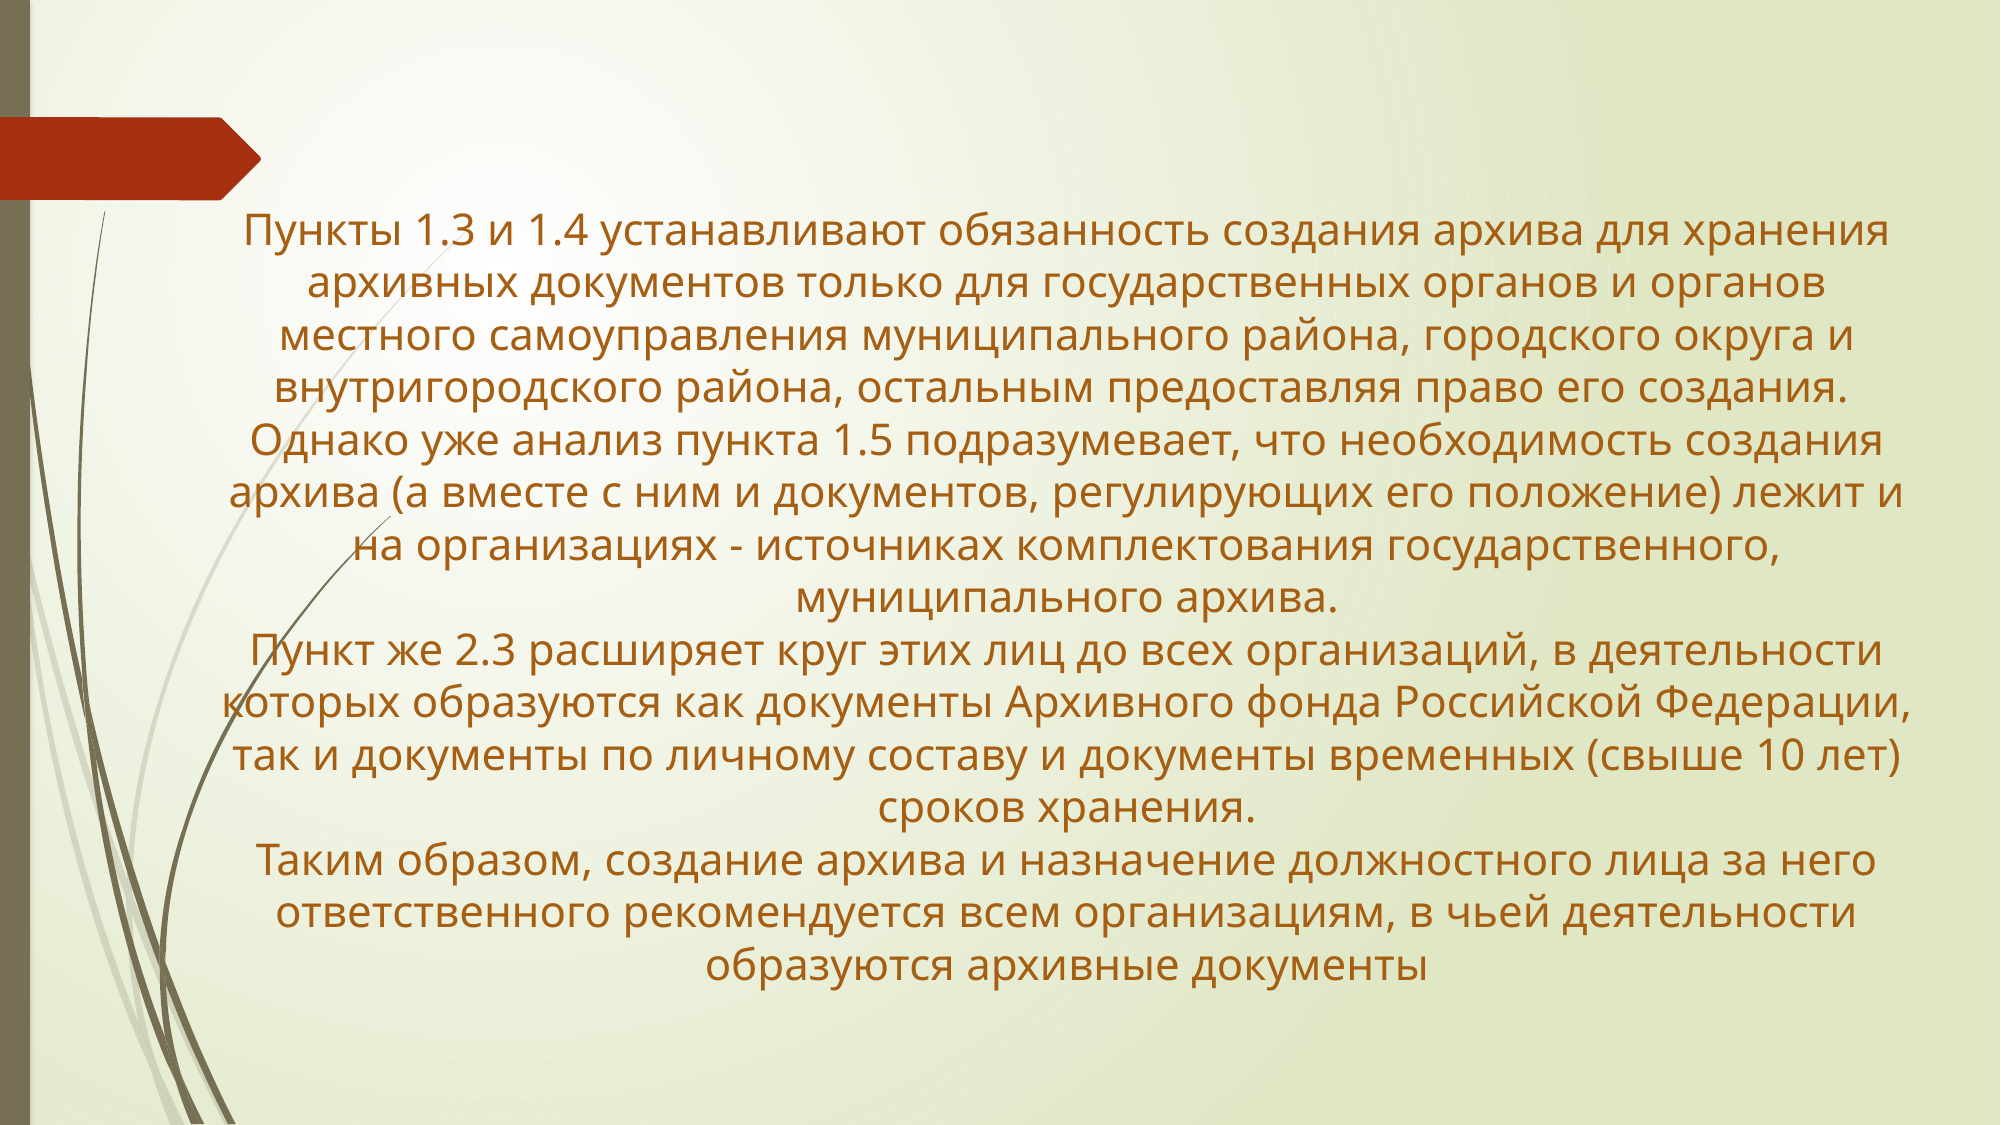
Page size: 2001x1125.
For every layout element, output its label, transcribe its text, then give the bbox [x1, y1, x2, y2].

text_box Пункты 1.3 и 1.4 устанавливают обязанность создания архива для хранения архивных документов только для государственных органов и органов местного самоуправления муниципального района, городского округа и внутригородского района, остальным предоставляя право его создания. Однако уже анализ пункта 1.5 подразумевает, что необходимость создания архива (а вместе с ним и документов, регулирующих его положение) лежит и на организациях - источниках комплектования государственного, муниципального архива. Пункт же 2.3 расширяет круг этих лиц до всех организаций, в деятельности которых образуются как документы Архивного фонда Российской Федерации, так и документы по личному составу и документы временных (свыше 10 лет) сроков хранения. Таким образом, создание архива и назначение должностного лица за него ответственного рекомендуется всем организациям, в чьей деятельности образуются архивные документы [204, 194, 1930, 997]
